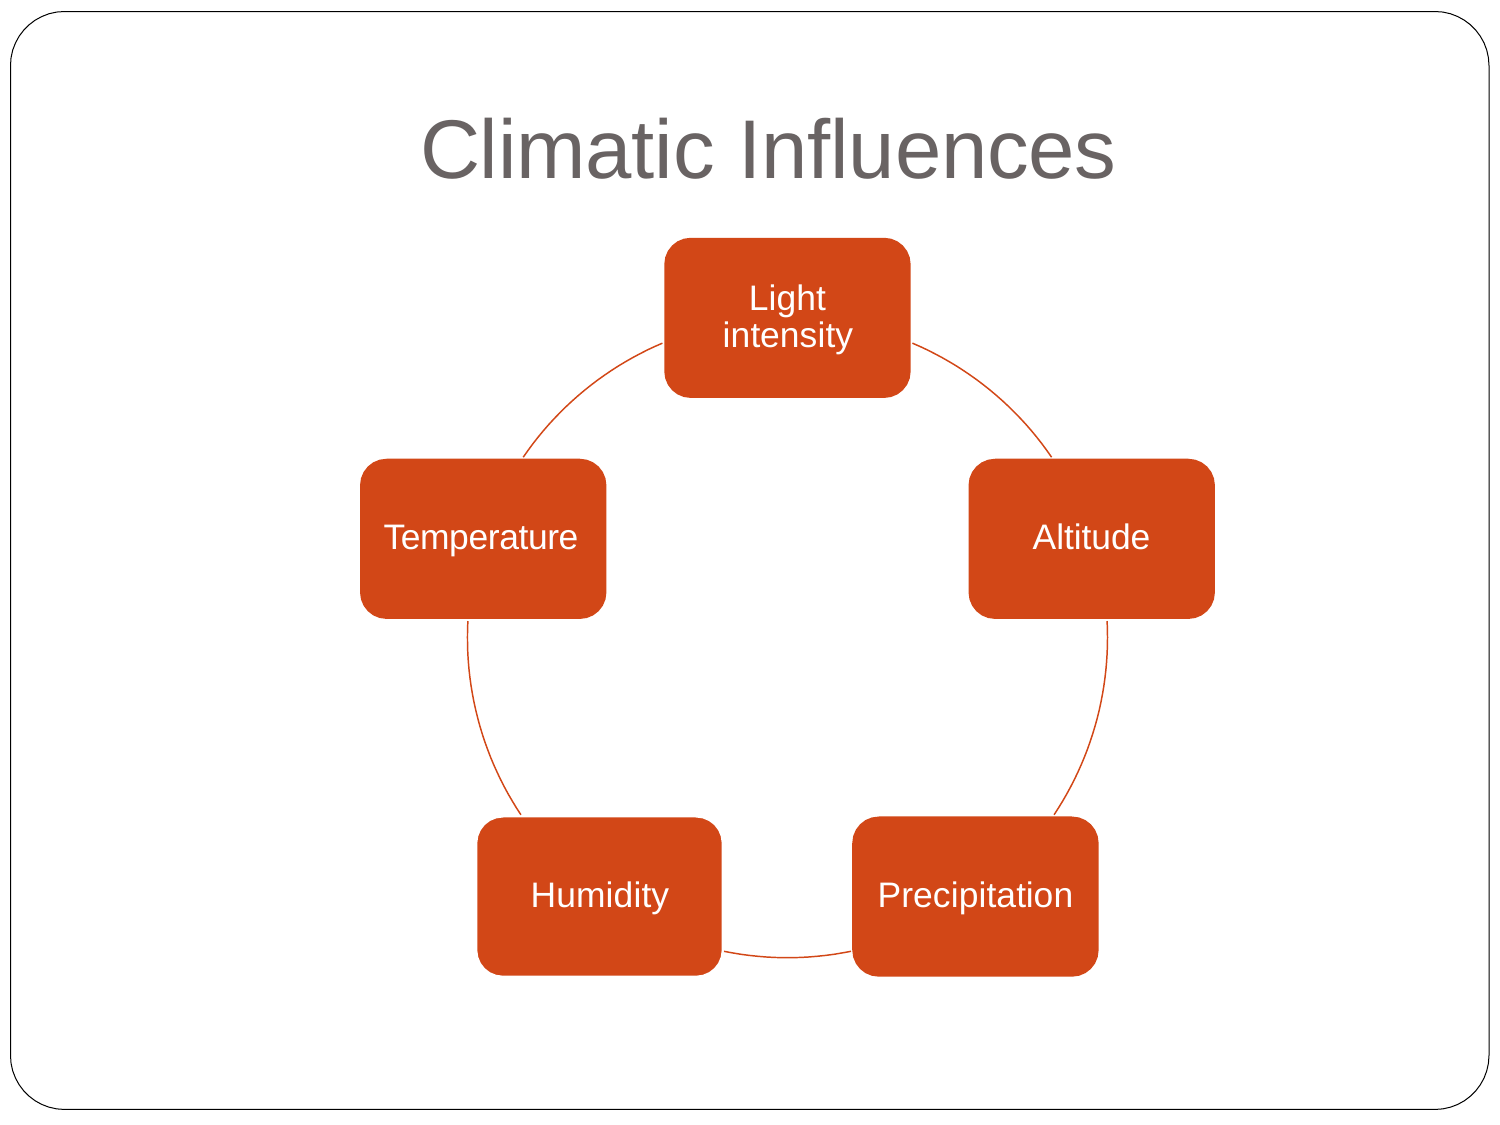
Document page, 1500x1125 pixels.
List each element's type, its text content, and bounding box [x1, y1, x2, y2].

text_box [911, 342, 1216, 620]
text_box Light intensity [720, 272, 856, 355]
text_box [664, 237, 911, 398]
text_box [359, 458, 607, 816]
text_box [474, 815, 853, 978]
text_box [851, 619, 1109, 977]
text_box [523, 343, 663, 457]
title Climatic Influences [417, 93, 1121, 284]
